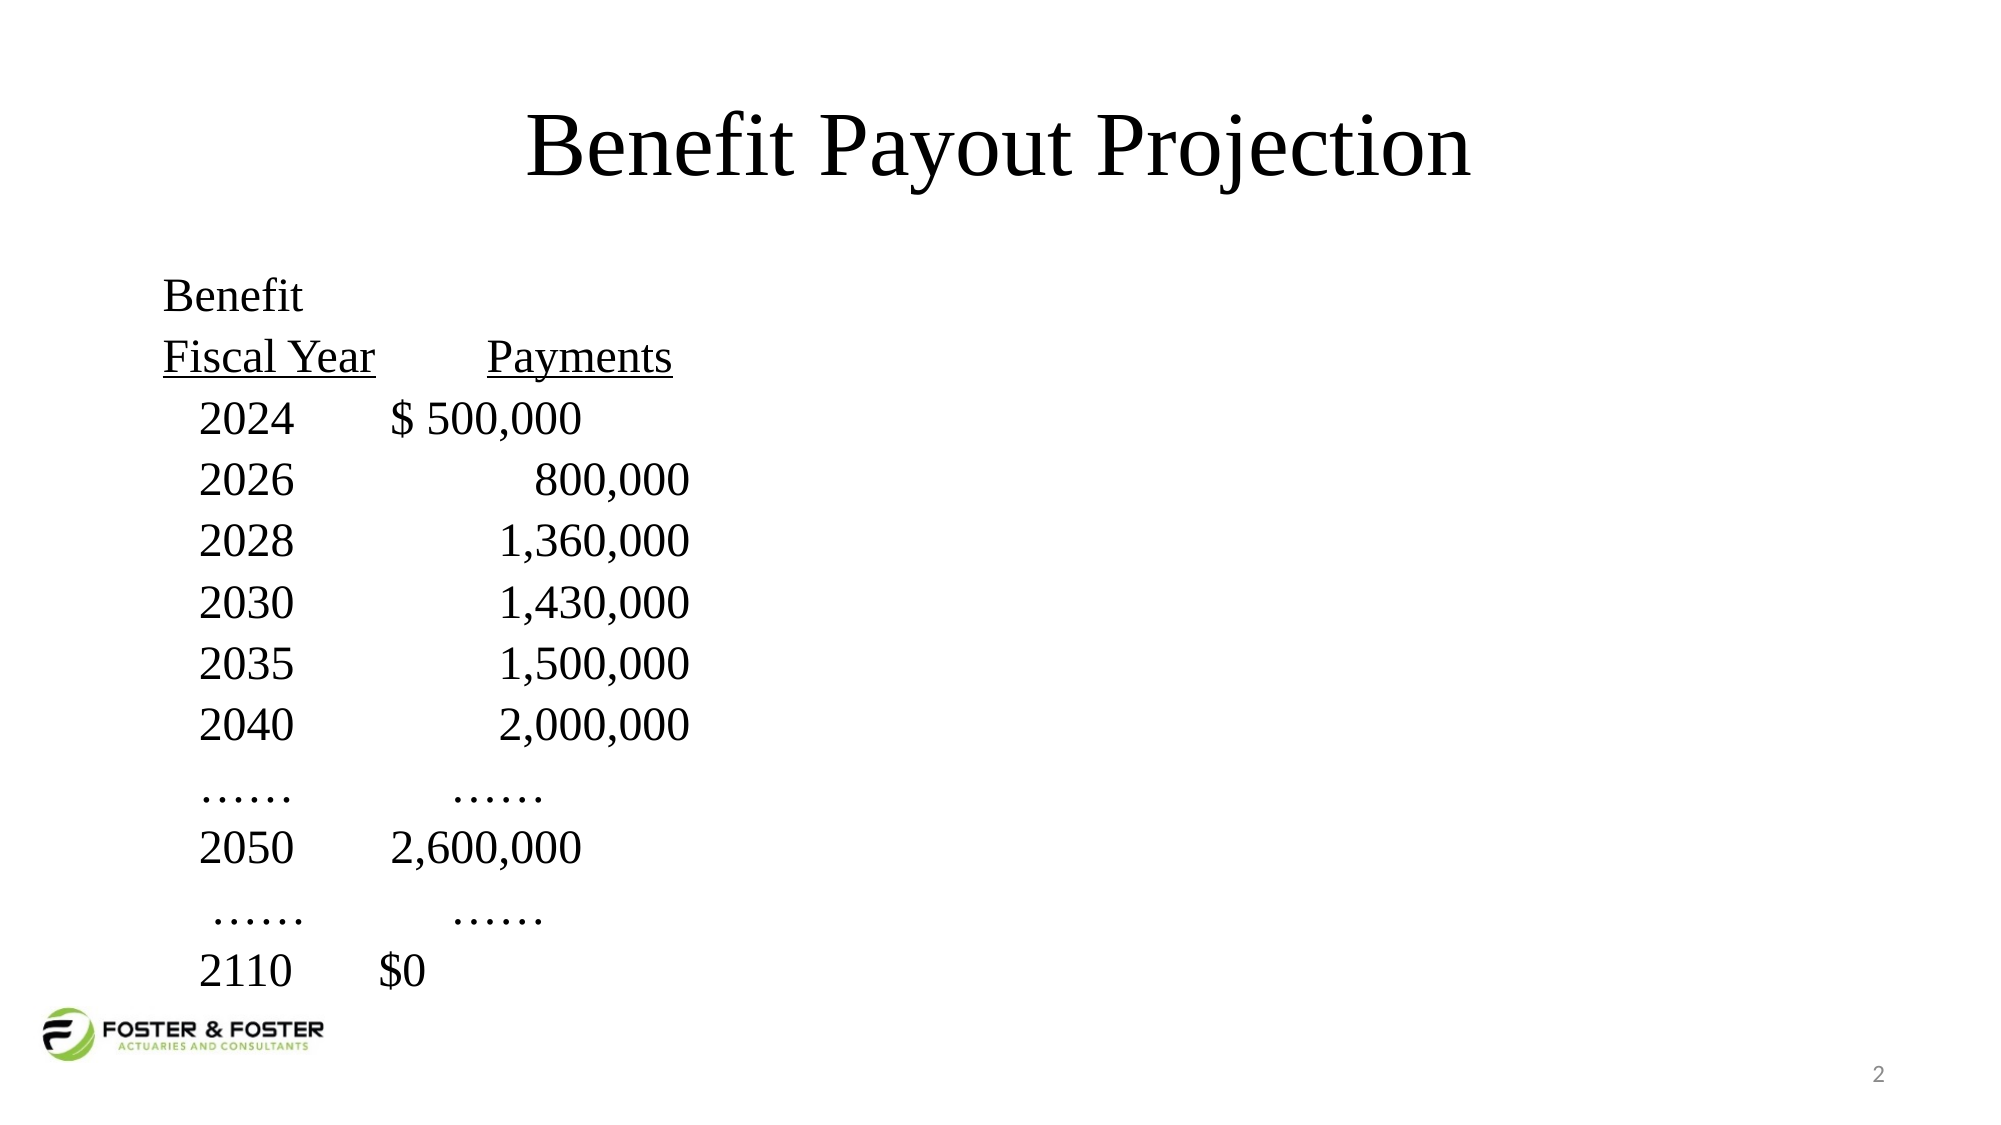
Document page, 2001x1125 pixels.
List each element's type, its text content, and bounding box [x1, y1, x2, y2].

slide_number 2 [1433, 1042, 1900, 1103]
title Benefit Payout Projection [99, 45, 1900, 233]
picture [33, 1006, 329, 1064]
list Benefit Fiscal Year Payments 2024 $ 500,000 2026 800,000 2028 1,360,000 2030 1,430,000 2035 1,500,000 2040 2,000,000 …… …… 2050 2,600,000 …… …… 2110 $0 [99, 262, 1900, 1005]
